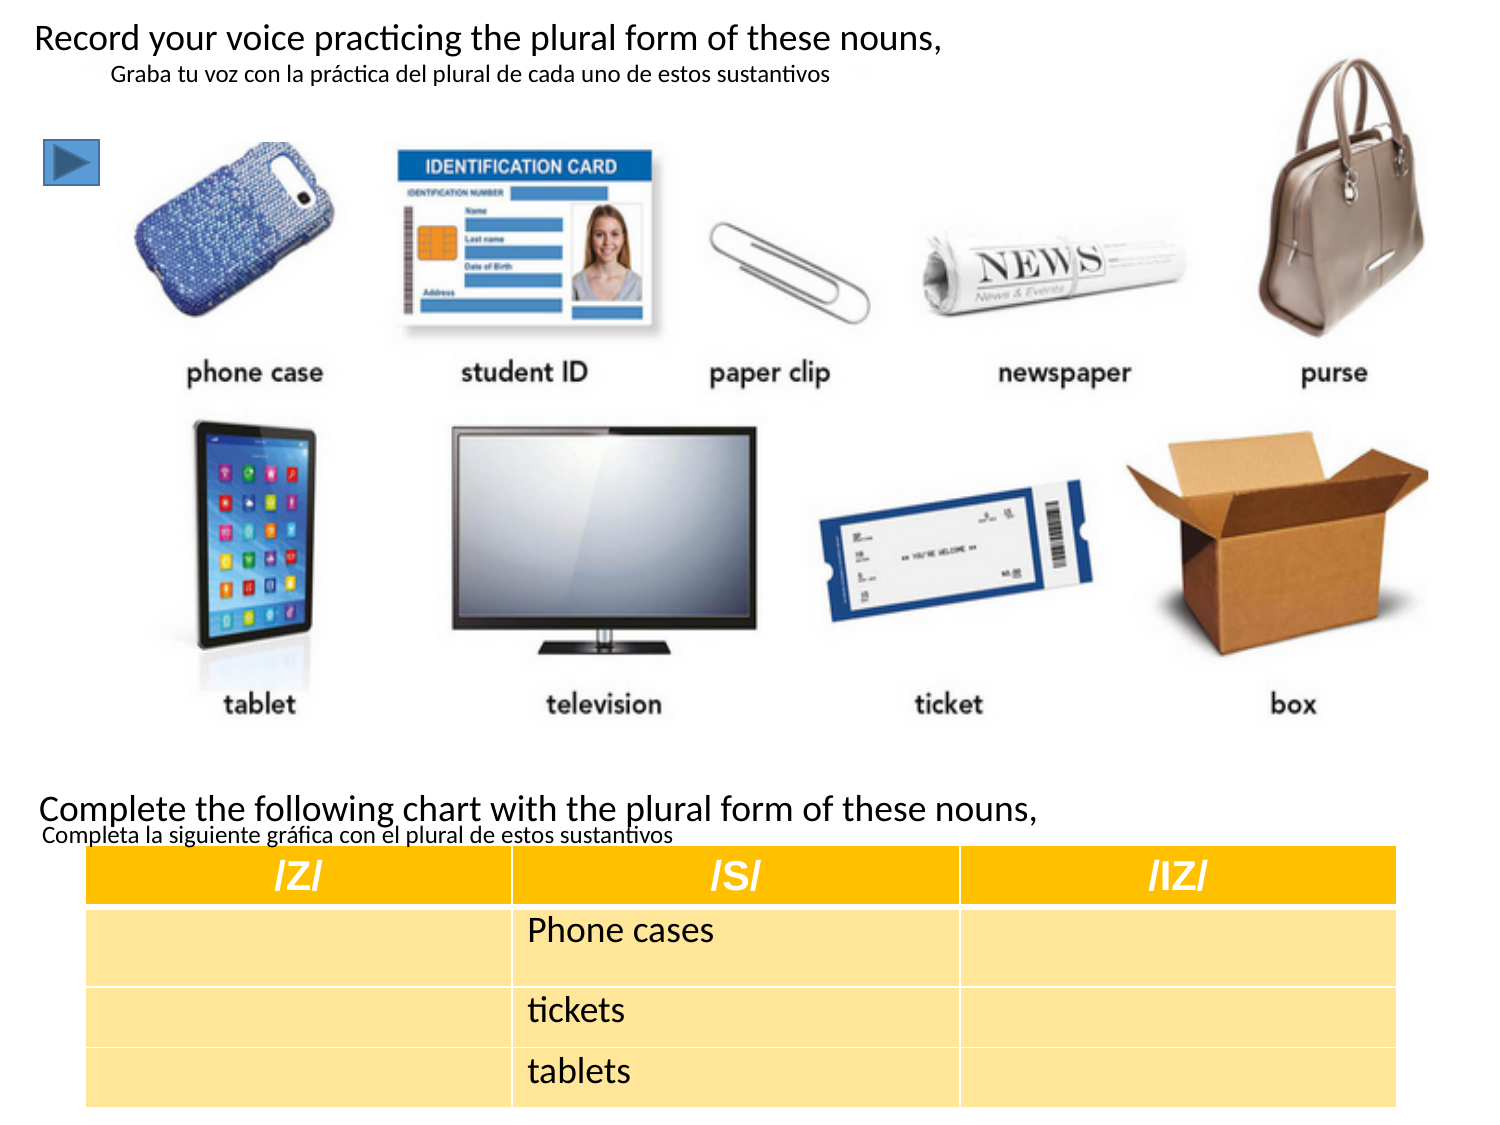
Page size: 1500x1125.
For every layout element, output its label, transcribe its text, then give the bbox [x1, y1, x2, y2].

picture [29, 49, 1429, 750]
table_header /S/ [513, 846, 959, 904]
text_box Completa la siguiente gráfica con el plural de estos sustantivos [27, 810, 690, 856]
table_cell Phone cases [513, 910, 959, 986]
table_cell tickets [513, 988, 959, 1047]
table_cell [961, 988, 1396, 1047]
table_header /IZ/ [961, 846, 1396, 904]
text_box Record your voice practicing the plural form of these nouns, [19, 5, 968, 66]
table_cell [961, 910, 1396, 986]
table_cell [86, 988, 511, 1047]
table_cell [961, 1048, 1396, 1107]
table_cell [86, 910, 511, 986]
table_cell [86, 1048, 511, 1107]
text_box Complete the following chart with the plural form of these nouns, [24, 776, 1063, 836]
table_cell tablets [513, 1048, 959, 1107]
table_header /Z/ [86, 856, 511, 904]
